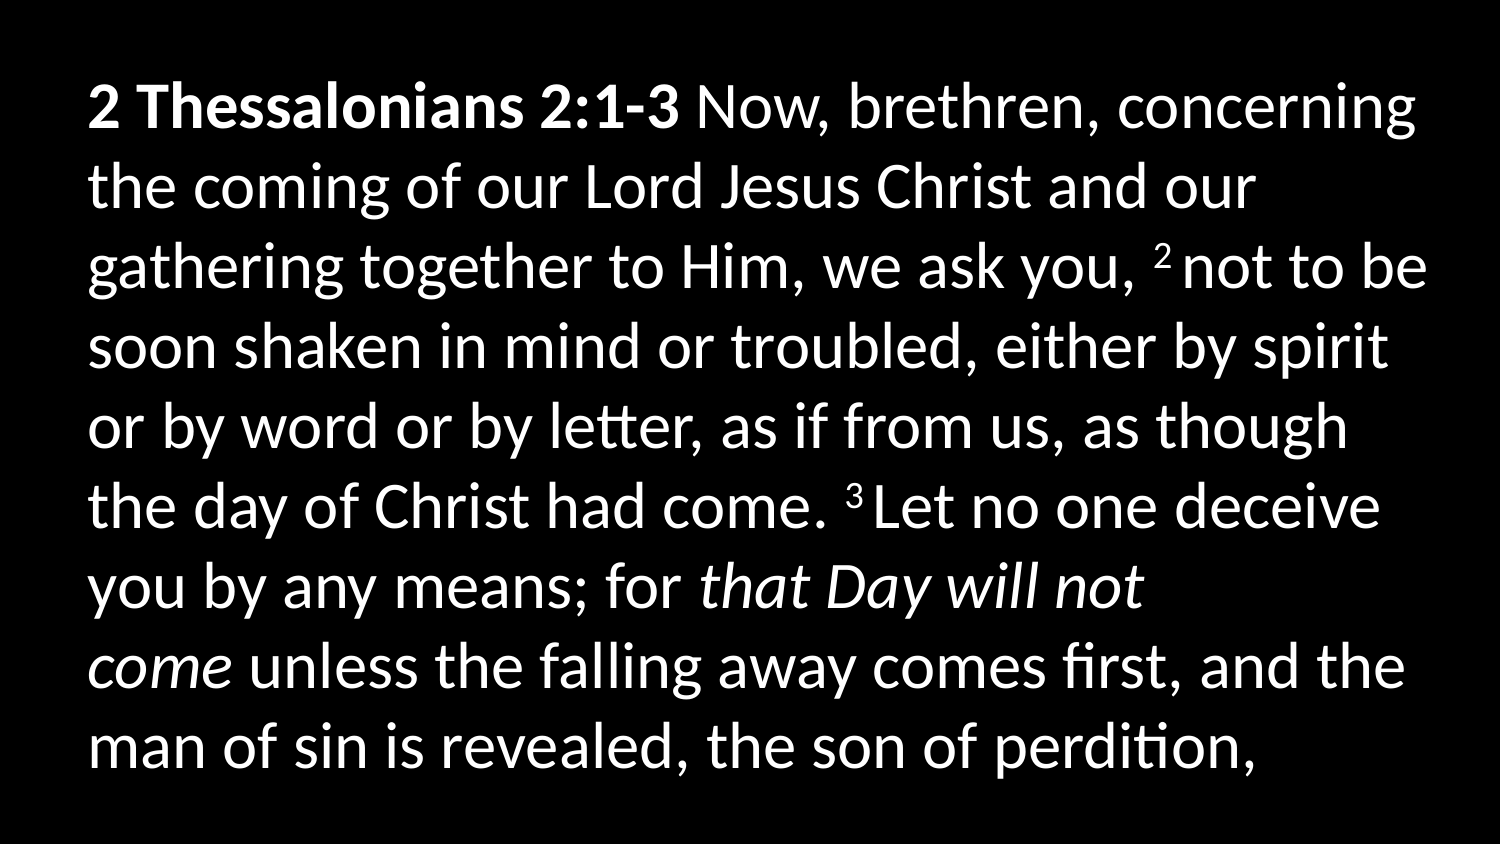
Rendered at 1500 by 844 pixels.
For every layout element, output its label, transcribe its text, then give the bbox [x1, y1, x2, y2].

text_box 2 Thessalonians 2:1-3 Now, brethren, concerning the coming of our Lord Jesus Christ and our gathering together to Him, we ask you, 2 not to be soon shaken in mind or troubled, either by spirit or by word or by letter, as if from us, as though the day of Christ had come. 3 Let no one deceive you by any means; for that Day will not come unless the falling away comes first, and the man of sin is revealed, the son of perdition, [72, 54, 1444, 789]
